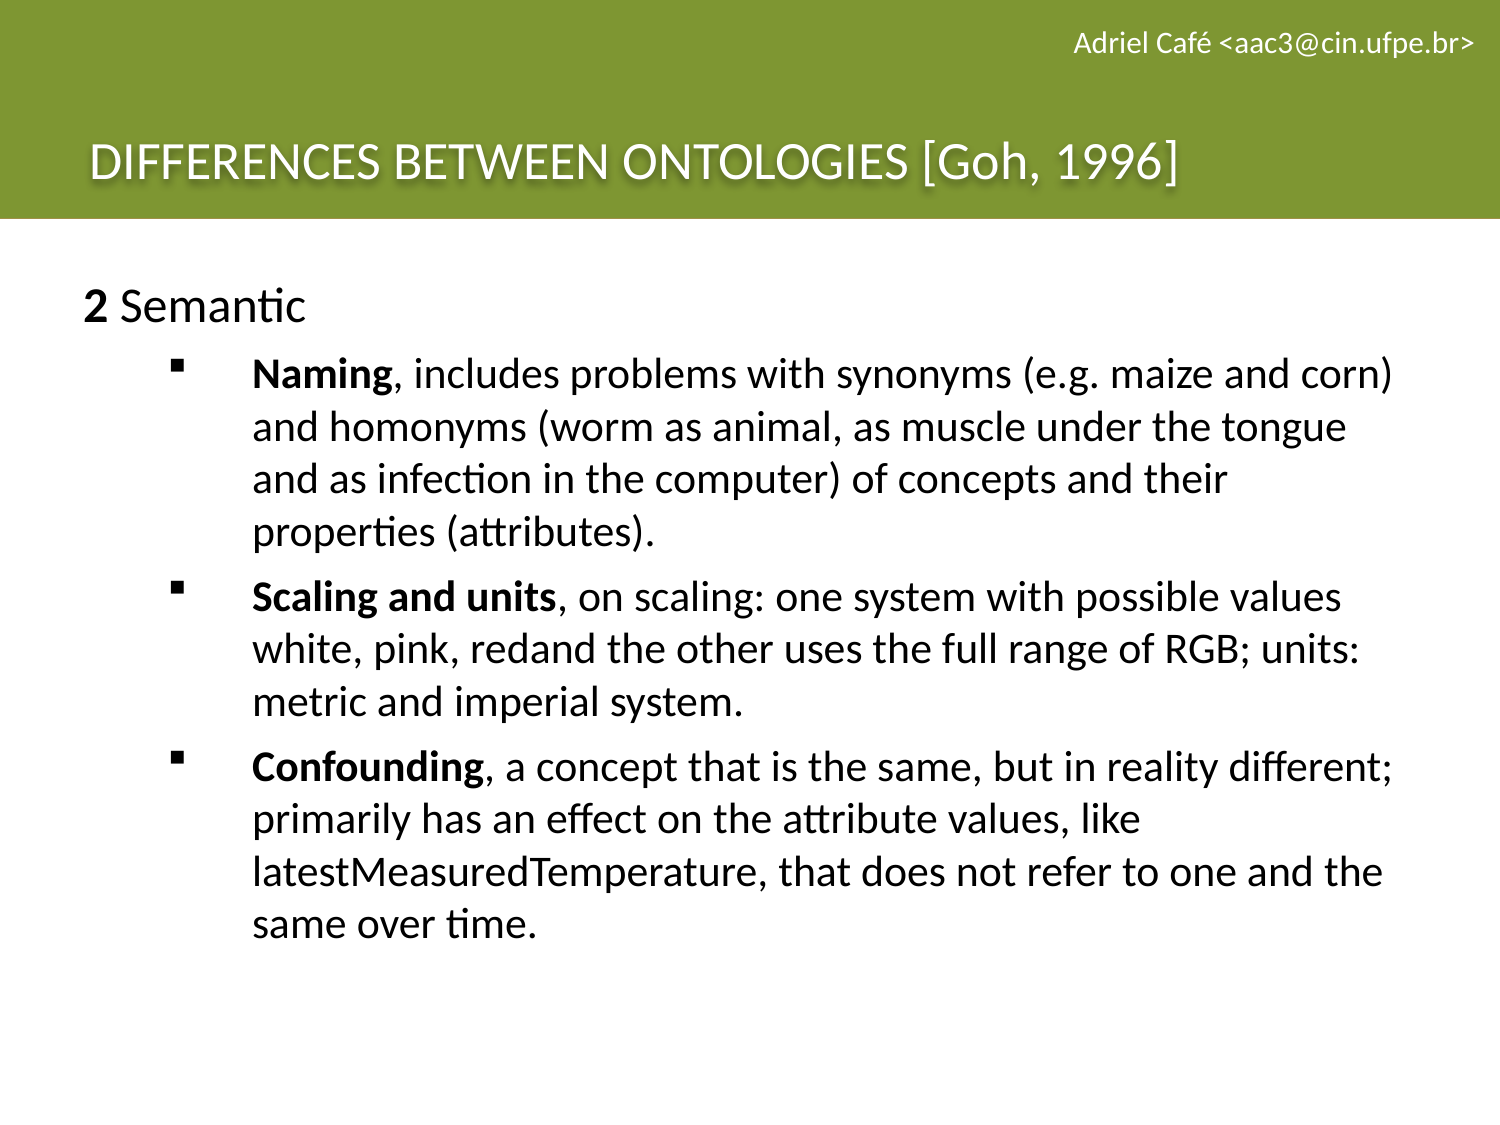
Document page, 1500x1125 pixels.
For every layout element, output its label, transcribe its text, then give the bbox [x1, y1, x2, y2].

title DIFFERENCES BETWEEN ONTOLOGIES [Goh, 1996] [74, 76, 1423, 199]
list 2 Semantic Naming, includes problems with synonyms (e.g. maize and corn) and homonyms (worm as animal, as muscle under the tongue and as infection in the computer) of concepts and their properties (attributes). Scaling and units, on scaling: one system with possible values white, pink, redand the other uses the full range of RGB; units: metric and imperial system. Confounding, a concept that is the same, but in reality different; primarily has an effect on the attribute values, like latestMeasuredTemperature, that does not refer to one and the same over time. [74, 264, 1423, 1071]
text_box Adriel Café <aac3@cin.ufpe.br> [593, 5, 1491, 77]
